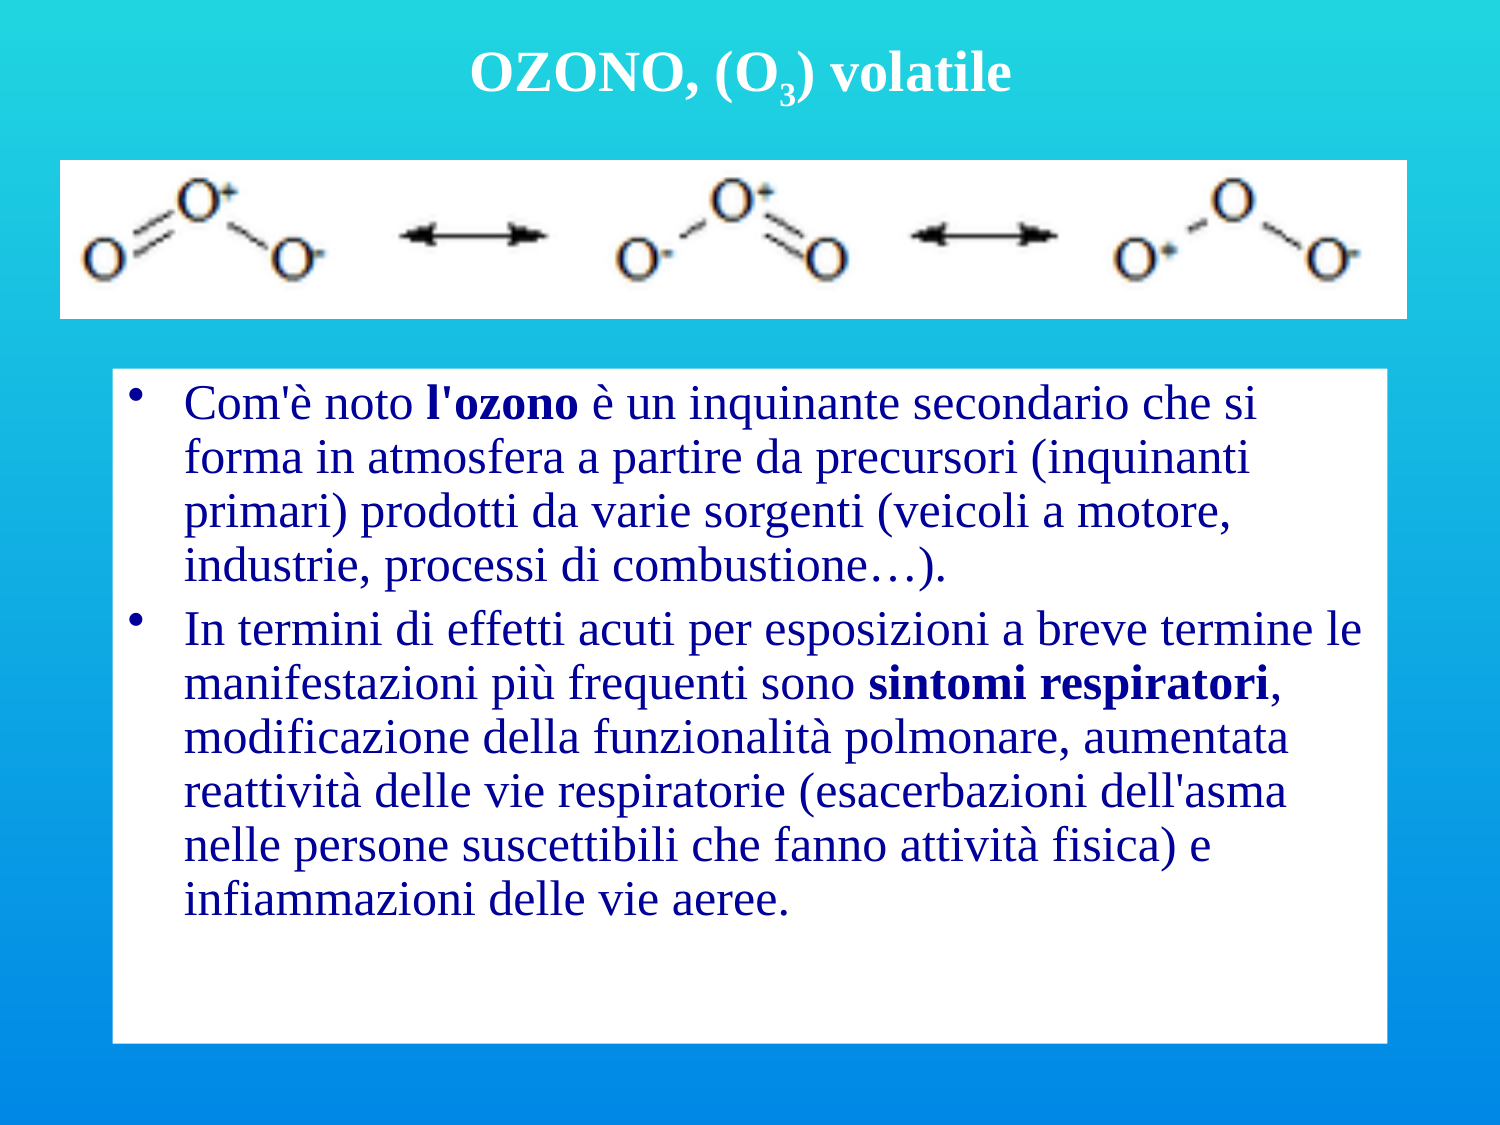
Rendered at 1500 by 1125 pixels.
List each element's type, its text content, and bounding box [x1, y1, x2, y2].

title OZONO, (O3) volatile [114, 0, 1390, 151]
list Com'è noto l'ozono è un inquinante secondario che si forma in atmosfera a partire da precursori (inquinanti primari) prodotti da varie sorgenti (veicoli a motore, industrie, processi di combustione…). In termini di effetti acuti per esposizioni a breve termine le manifestazioni più frequenti sono sintomi respiratori, modificazione della funzionalità polmonare, aumentata reattività delle vie respiratorie (esacerbazioni dell'asma nelle persone suscettibili che fanno attività fisica) e infiammazioni delle vie aeree. [112, 368, 1388, 1044]
picture [60, 160, 1407, 319]
